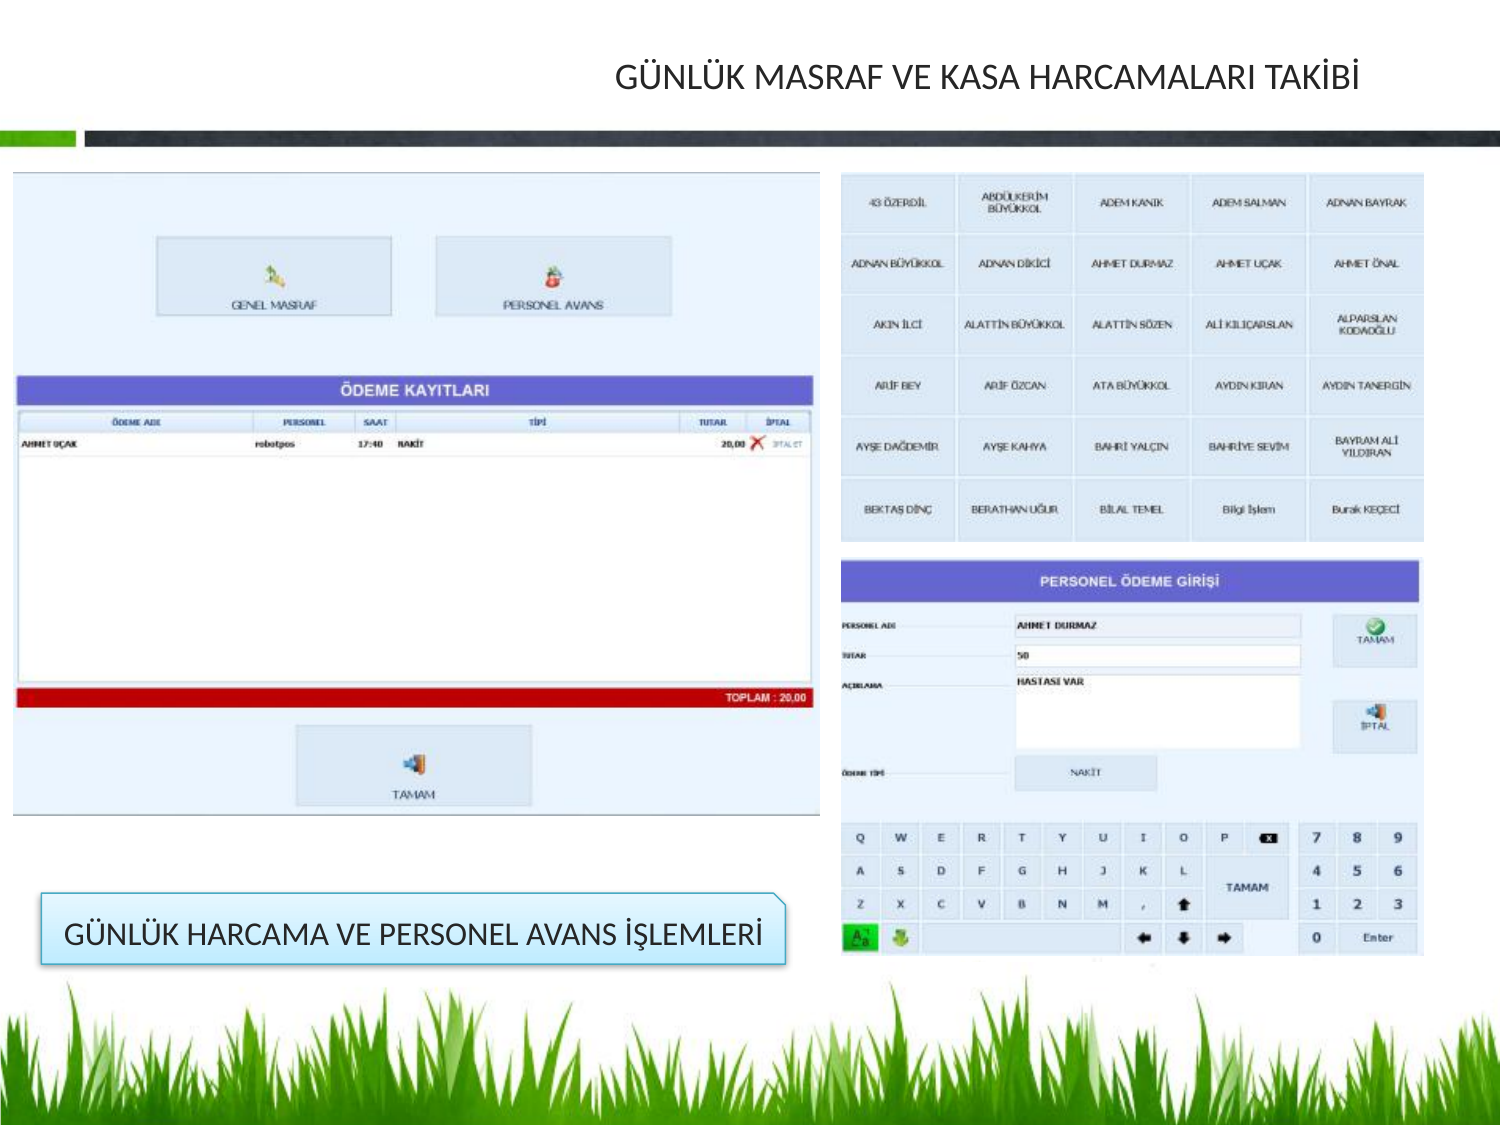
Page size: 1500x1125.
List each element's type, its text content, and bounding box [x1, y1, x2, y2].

text_box GÜNLÜK HARCAMA VE PERSONEL AVANS İŞLEMLERİ [40, 892, 787, 965]
picture [0, 0, 1500, 1125]
text_box GÜNLÜK MASRAF VE KASA HARCAMALARI TAKİBİ [29, 44, 1377, 104]
